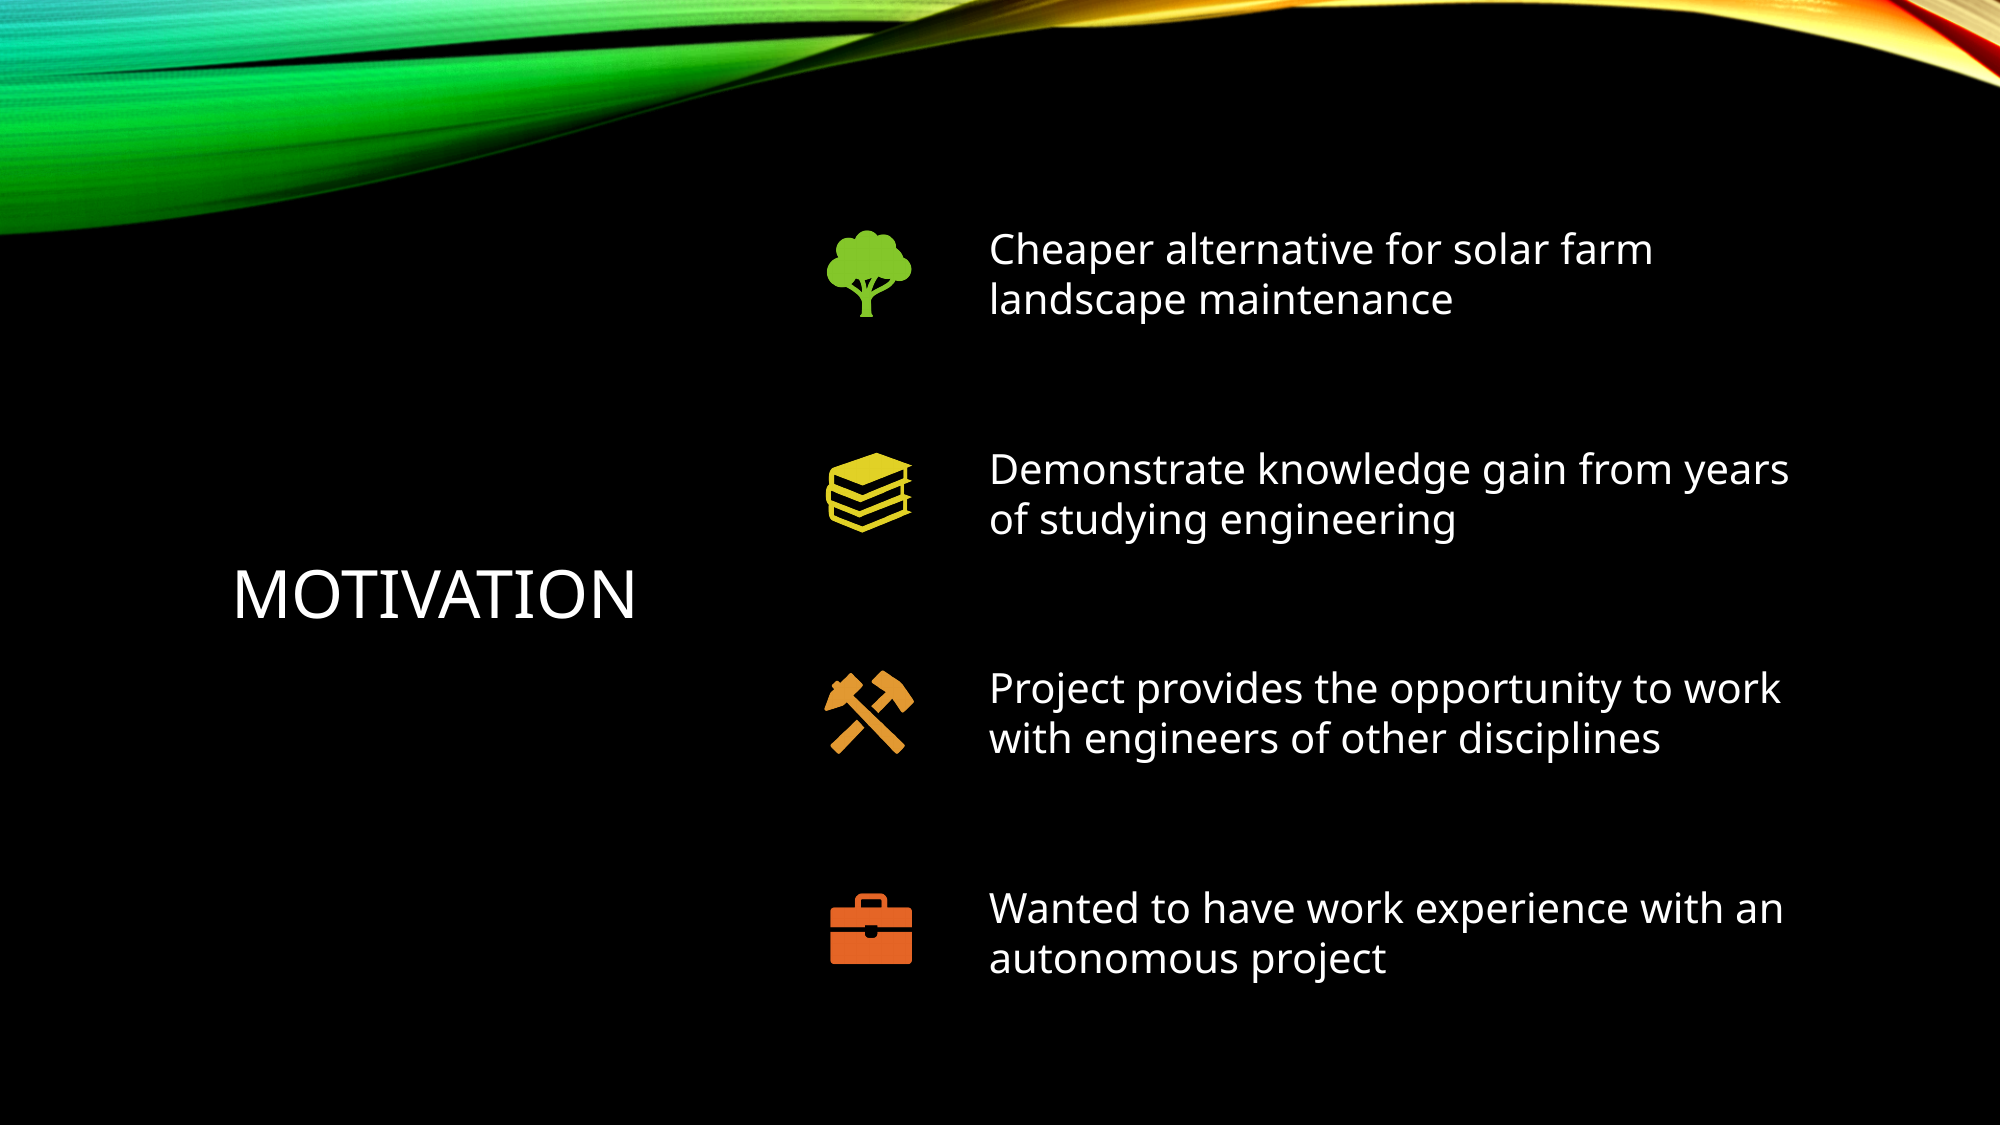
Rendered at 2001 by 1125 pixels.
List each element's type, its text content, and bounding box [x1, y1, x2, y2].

picture [0, 0, 2000, 237]
title Motivation [112, 174, 655, 1020]
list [767, 184, 1819, 1020]
